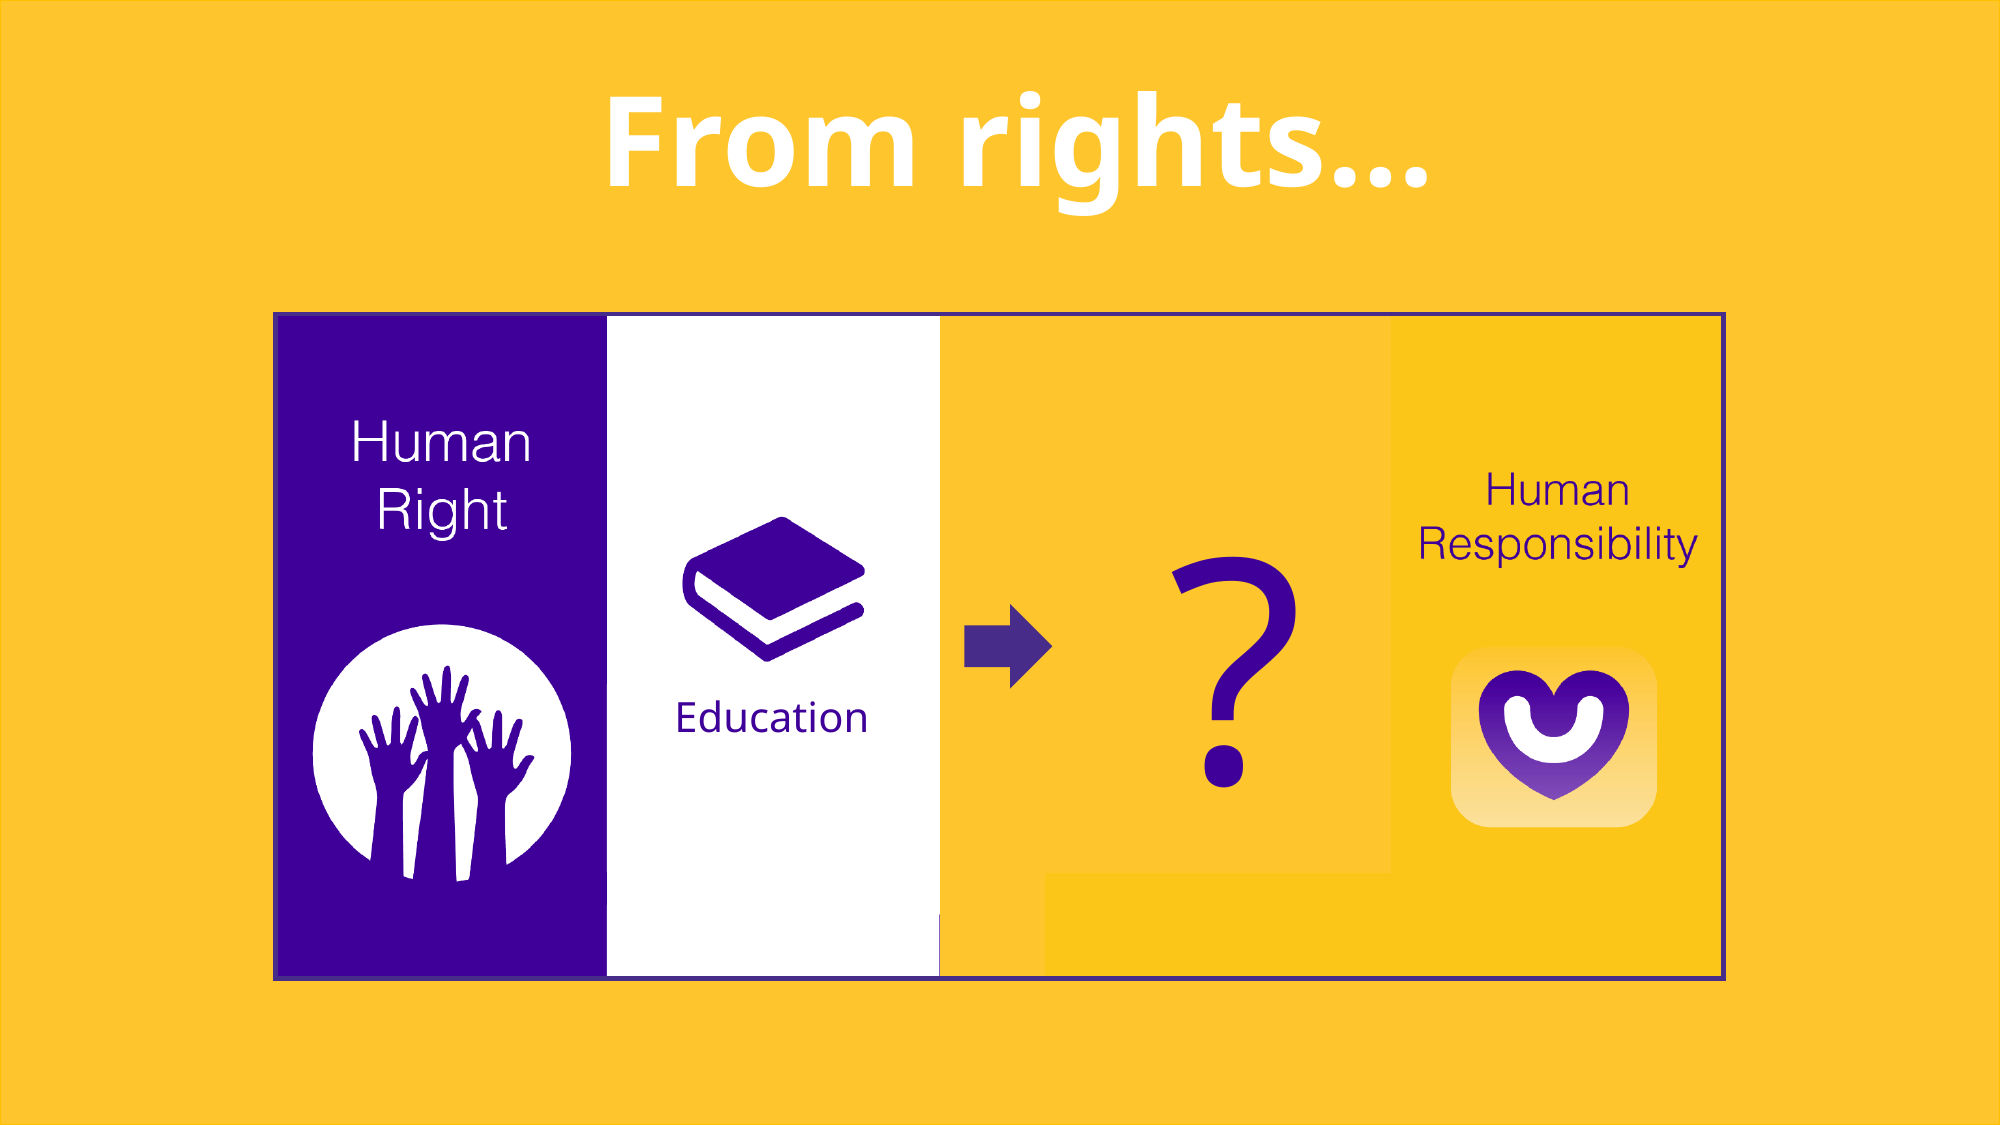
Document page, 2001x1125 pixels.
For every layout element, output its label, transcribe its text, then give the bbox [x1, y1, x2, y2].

picture [1391, 314, 1724, 979]
text_box ? [1154, 463, 1320, 854]
text_box [0, 0, 2000, 1125]
text_box [275, 313, 1725, 980]
text_box From rights… [302, 54, 1733, 219]
picture [275, 314, 940, 979]
